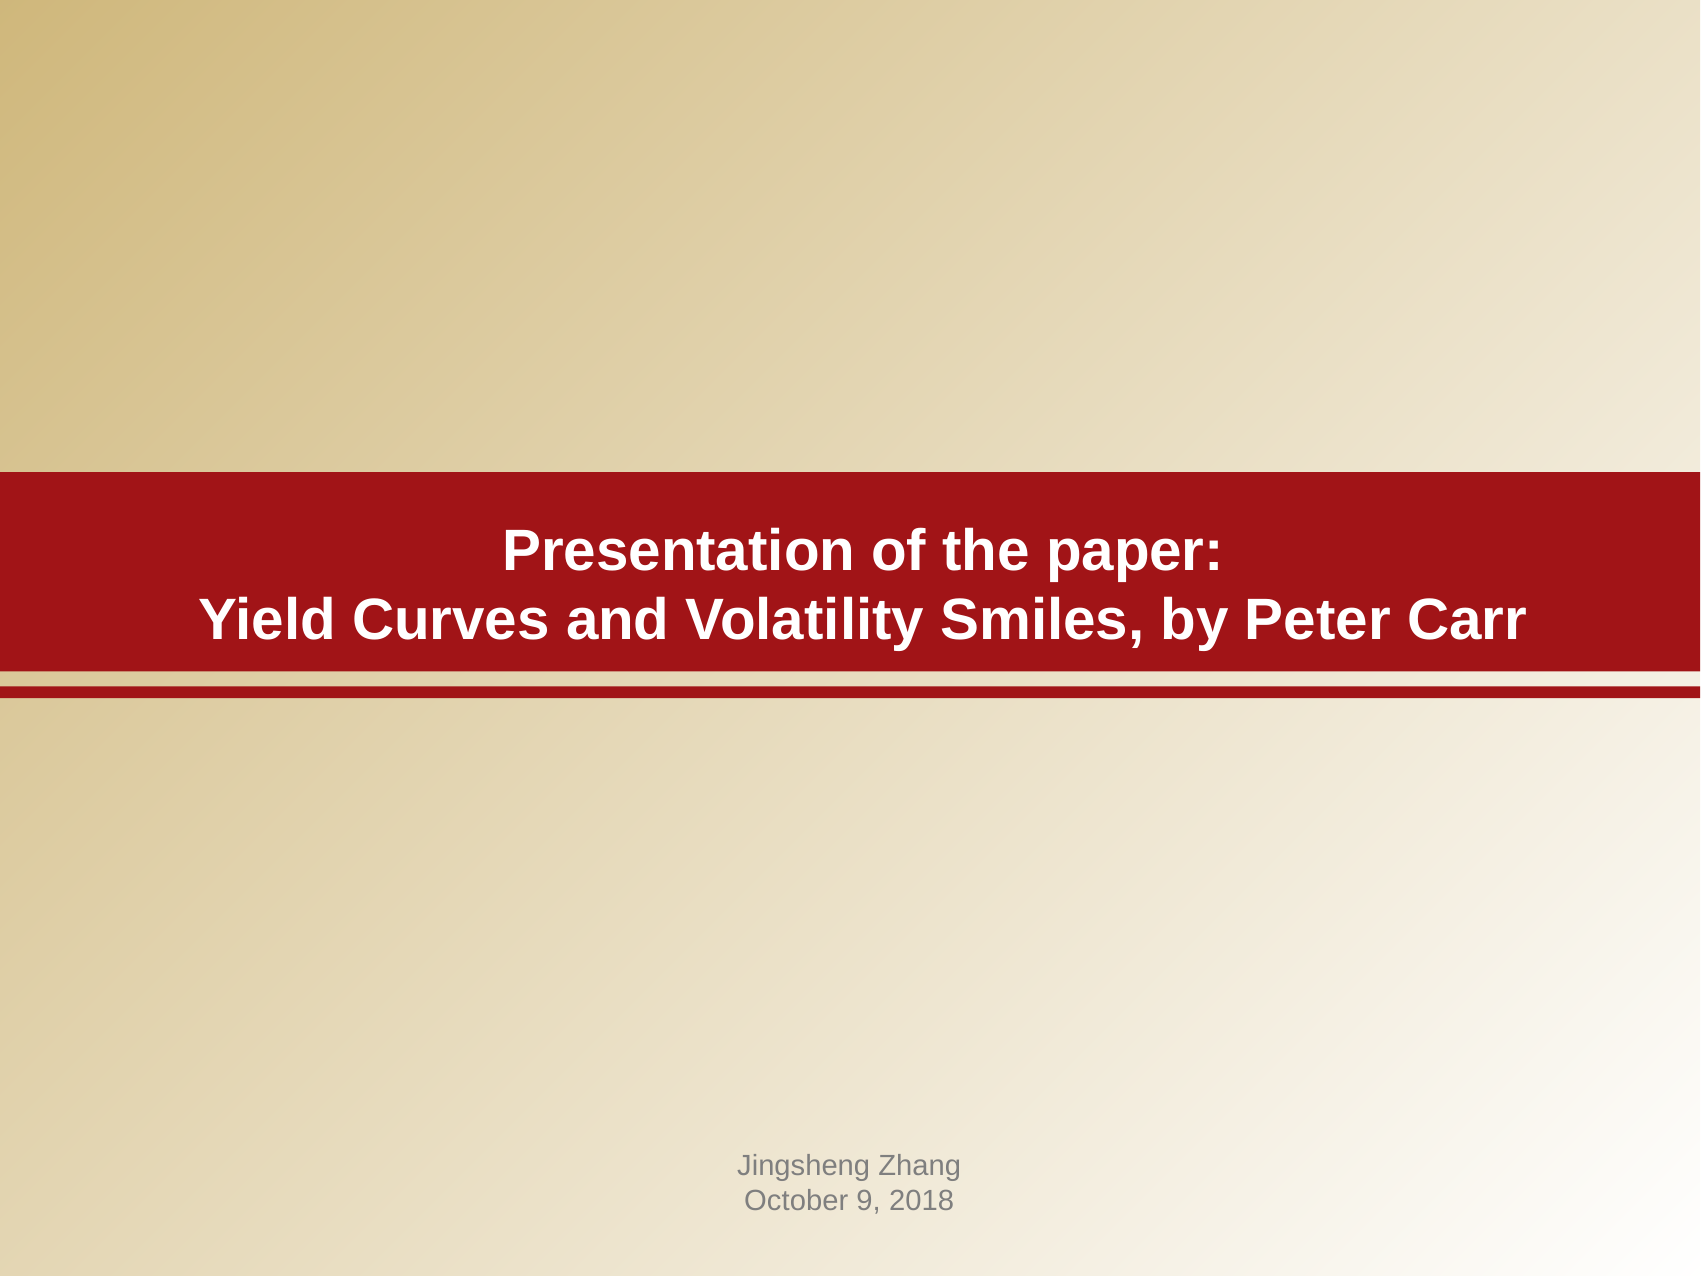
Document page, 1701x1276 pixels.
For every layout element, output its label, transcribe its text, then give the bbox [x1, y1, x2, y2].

text_box [0, 472, 1701, 672]
text_box Presentation of the paper: Yield Curves and Volatility Smiles, by Peter Carr [152, 540, 1575, 623]
text_box [0, 699, 1701, 1276]
text_box [0, 0, 1701, 472]
text_box [0, 686, 1701, 699]
text_box [0, 672, 1701, 686]
text_box Jingsheng Zhang October 9, 2018 [568, 1145, 1130, 1217]
